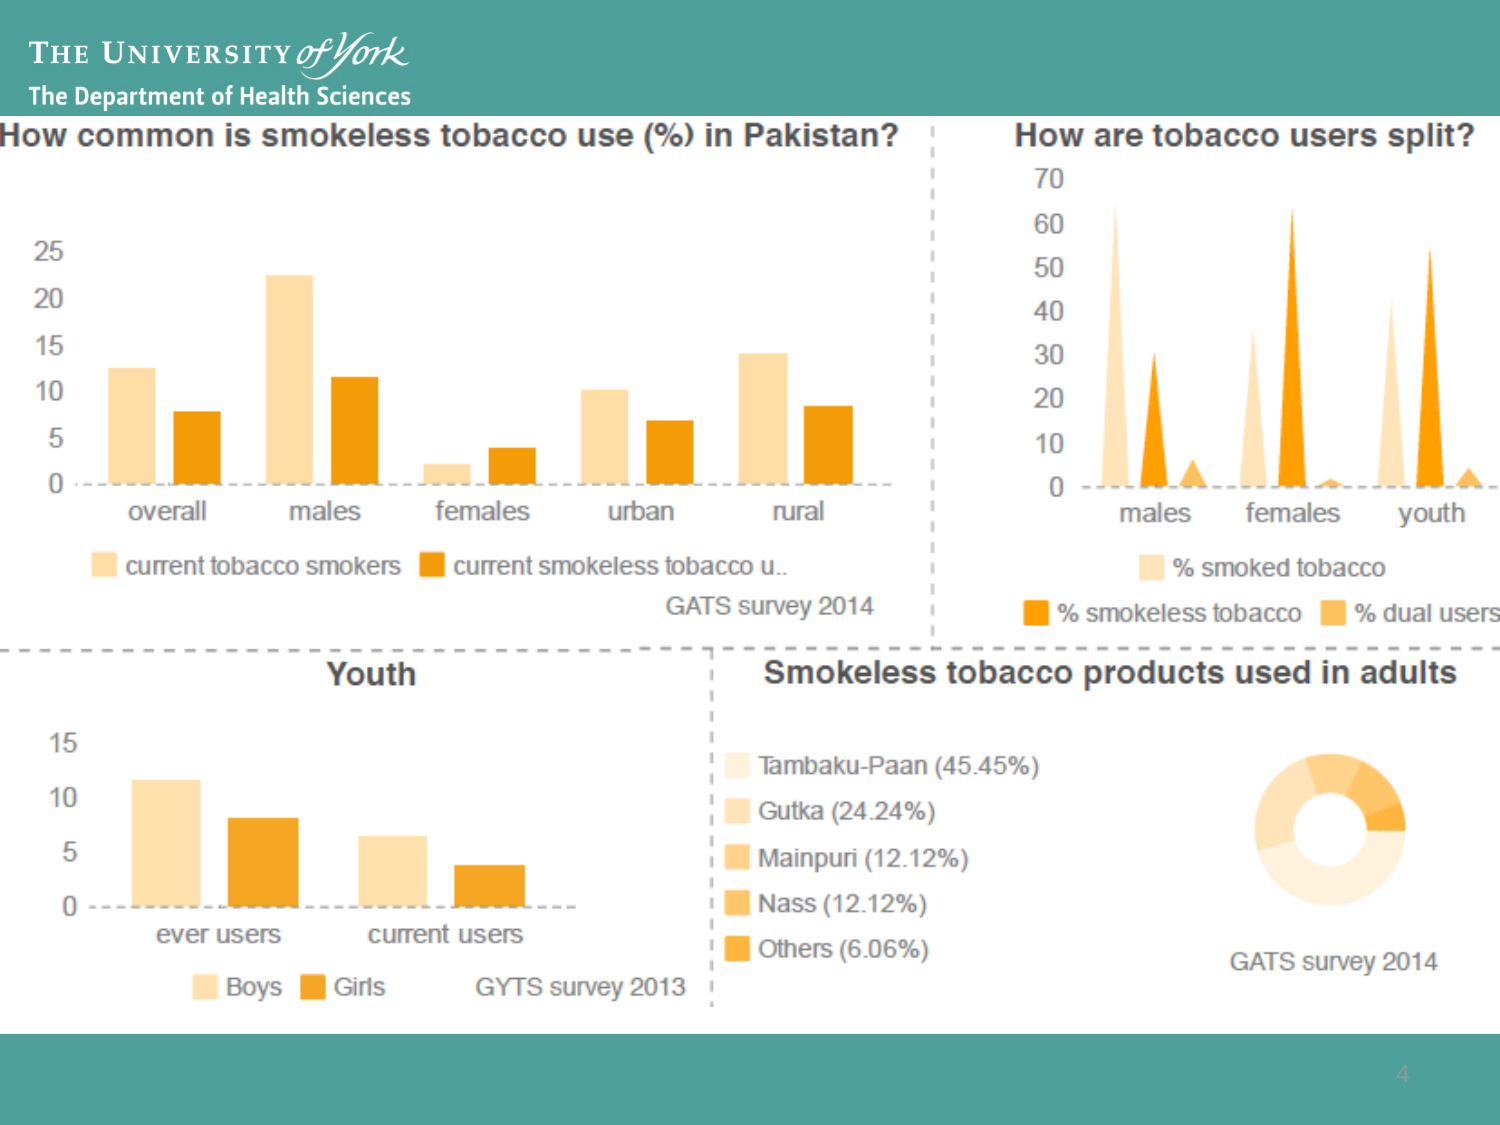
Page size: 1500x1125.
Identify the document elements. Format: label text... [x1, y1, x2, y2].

picture [0, 0, 1500, 1125]
slide_number 4 [1074, 1042, 1425, 1103]
